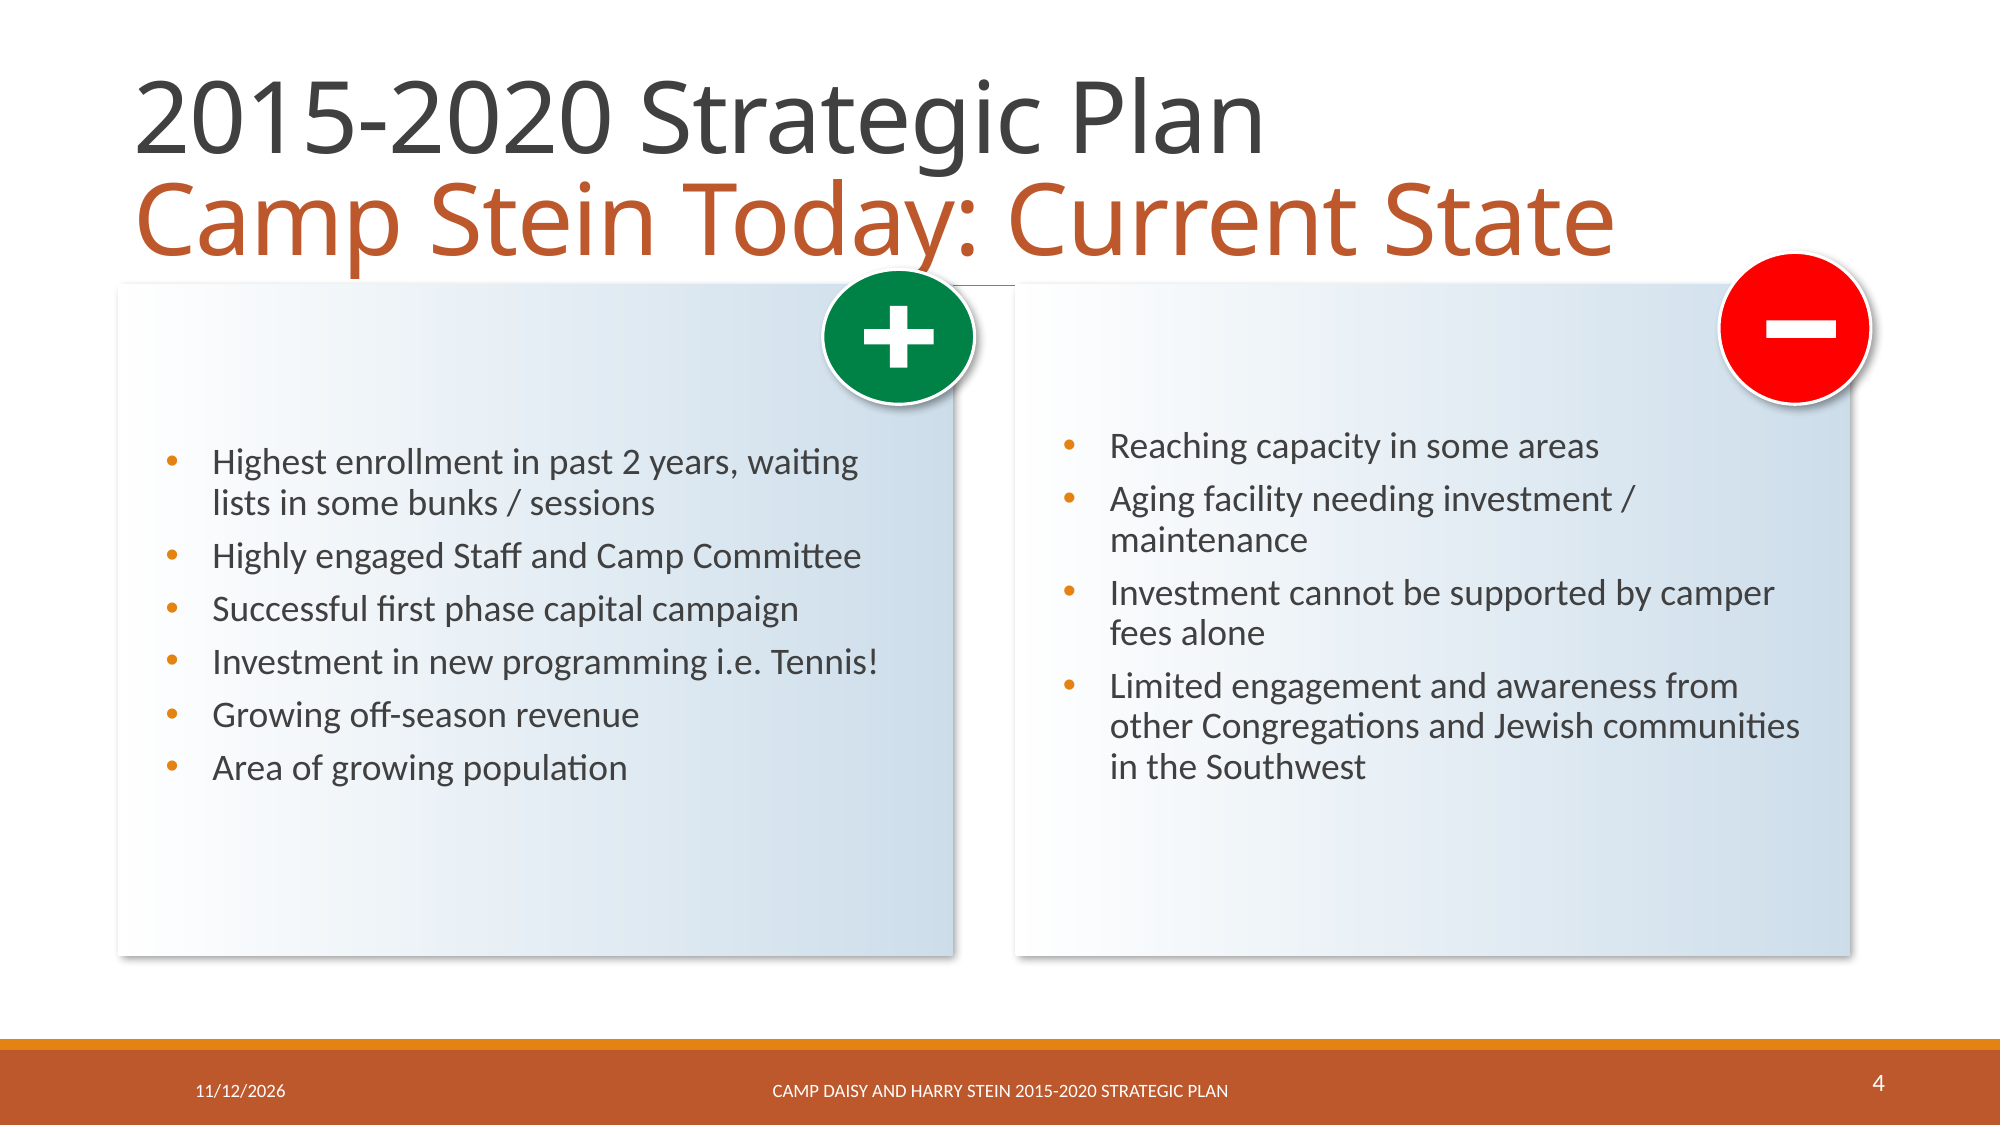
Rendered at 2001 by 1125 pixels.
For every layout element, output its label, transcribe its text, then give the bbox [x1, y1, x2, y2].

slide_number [180, 1059, 586, 1120]
footer Camp Daisy and Harry Stein 2015-2020 Strategic Plan [604, 1059, 1396, 1120]
title 2015-2020 Strategic Plan Camp Stein Today: Current State [118, 45, 1769, 284]
text_box Highest enrollment in past 2 years, waiting lists in some bunks / sessions Highly engaged Staff and Camp Committee Successful first phase capital campaign Investment in new programming i.e. Tennis! Growing off-season revenue Area of growing population [118, 284, 953, 956]
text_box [1718, 251, 1872, 405]
text_box Reaching capacity in some areas Aging facility needing investment / maintenance Investment cannot be supported by camper fees alone Limited engagement and awareness from other Congregations and Jewish communities in the Southwest [1015, 284, 1850, 956]
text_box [822, 268, 976, 405]
text_box 4 [1857, 1058, 1900, 1104]
